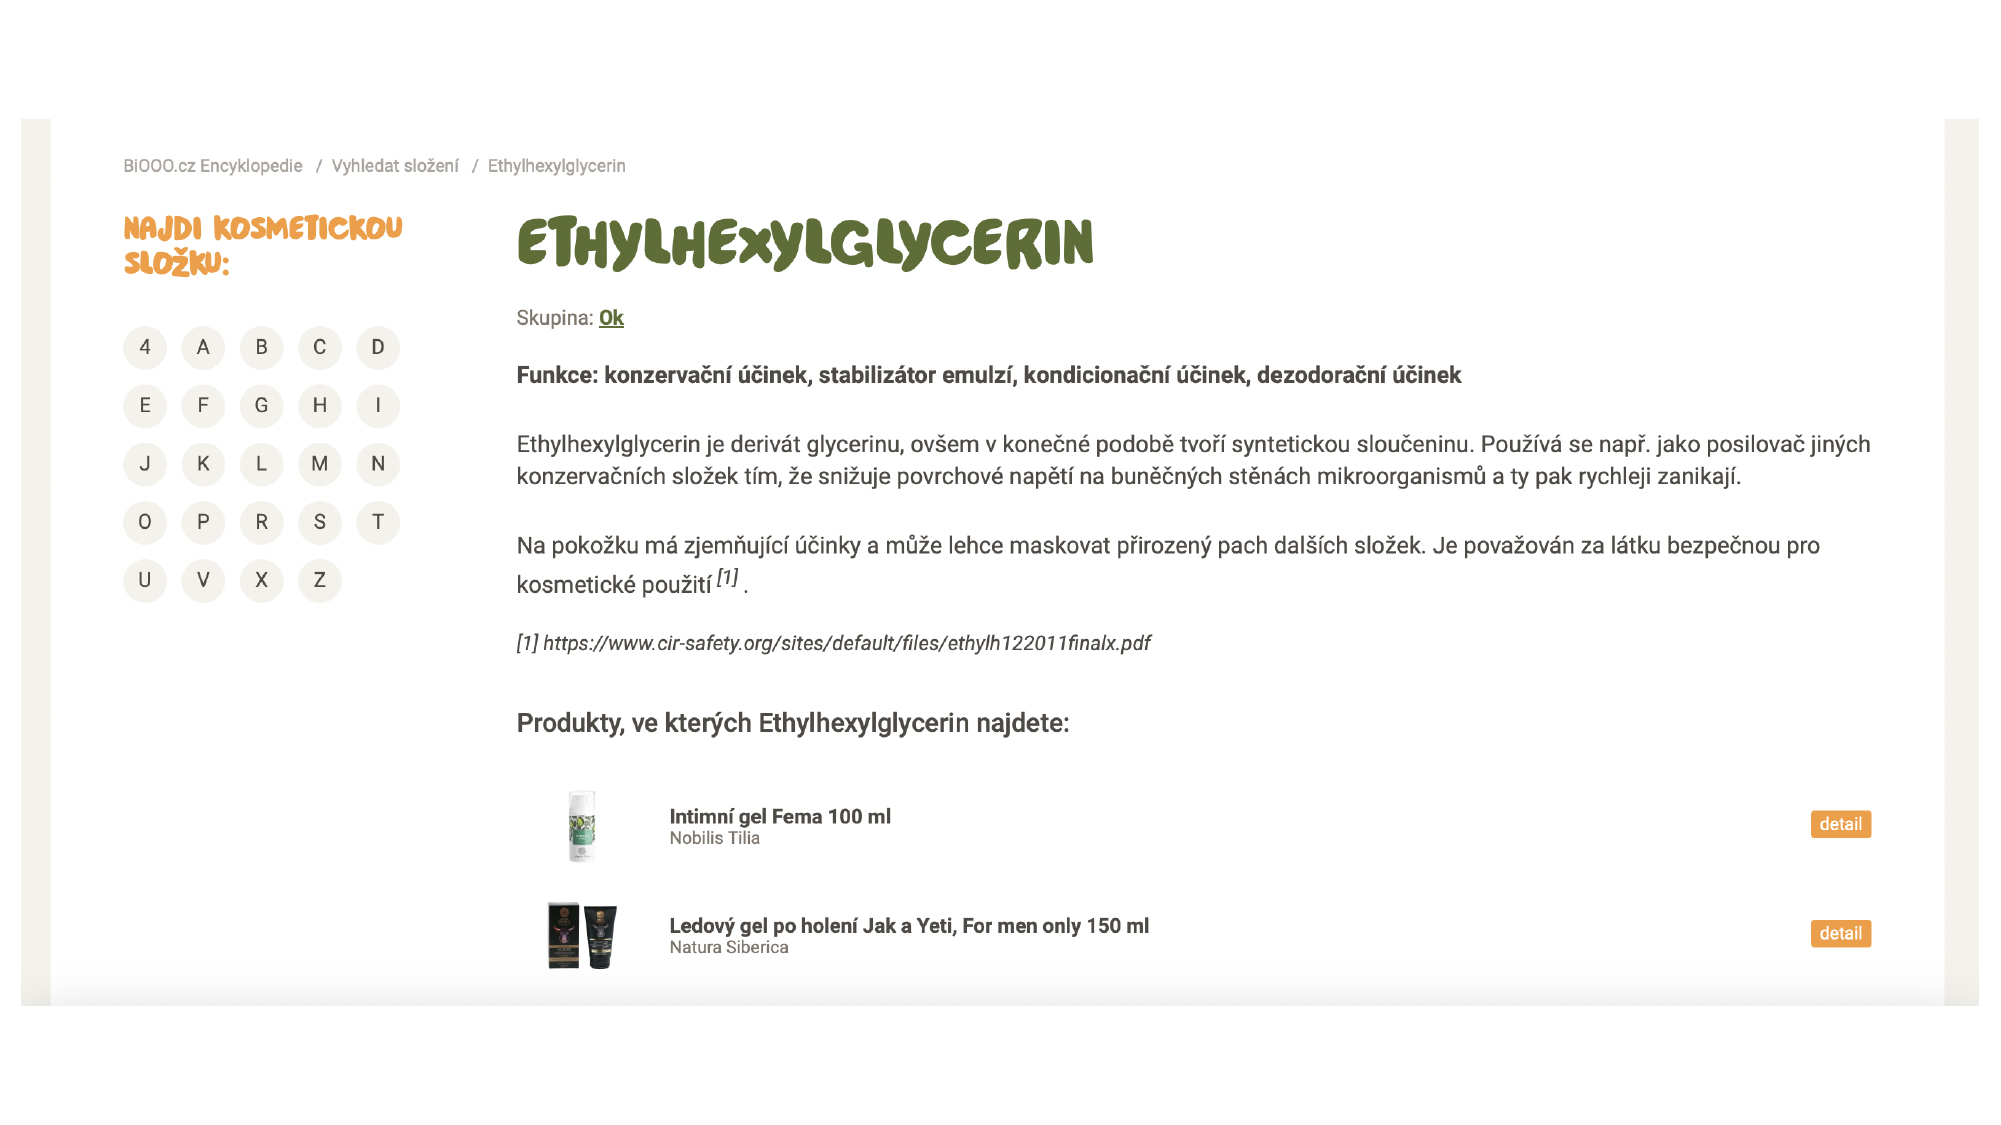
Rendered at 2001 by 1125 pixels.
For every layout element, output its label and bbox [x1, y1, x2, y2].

list [21, 119, 1979, 1006]
